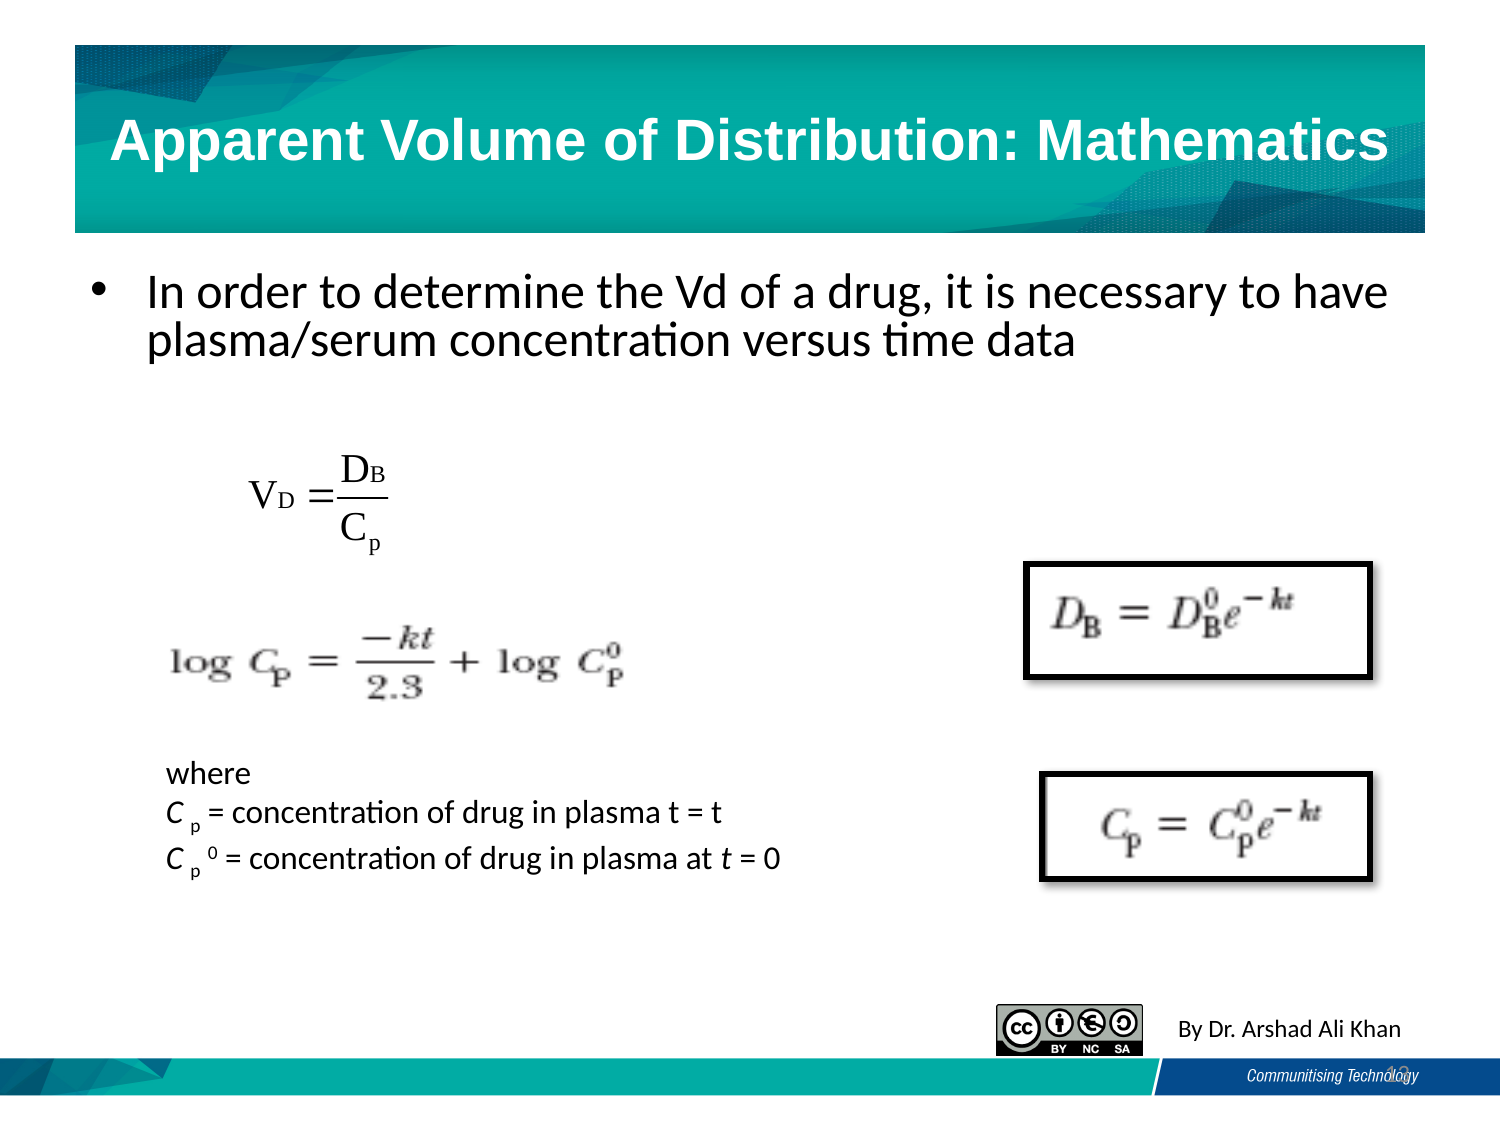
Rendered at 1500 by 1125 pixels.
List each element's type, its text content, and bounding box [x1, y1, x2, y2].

list In order to determine the Vd of a drug, it is necessary to have plasma/serum concentration versus time data [75, 262, 1425, 1005]
picture [0, 0, 1500, 1125]
text_box where C p = concentration of drug in plasma t = t C p 0 = concentration of drug in plasma at t = 0 [151, 743, 821, 889]
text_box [241, 442, 396, 564]
title Apparent Volume of Distribution: Mathematics [75, 77, 1425, 197]
slide_number 13 [1074, 1042, 1425, 1103]
